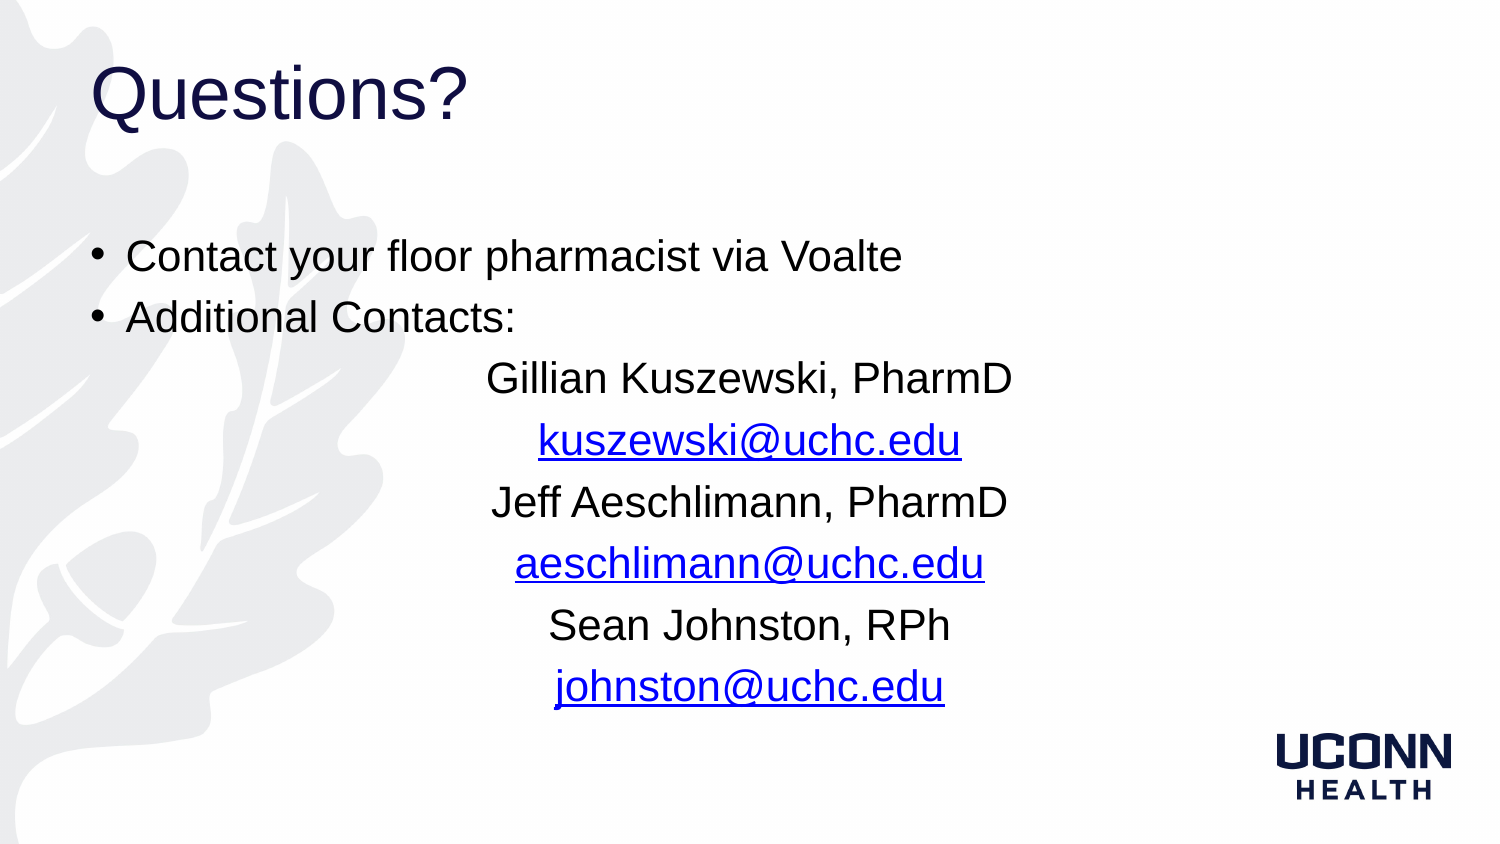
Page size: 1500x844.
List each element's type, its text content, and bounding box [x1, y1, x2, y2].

list Contact your floor pharmacist via Voalte Additional Contacts: Gillian Kuszewski, PharmD kuszewski@uchc.edu Jeff Aeschlimann, PharmD aeschlimann@uchc.edu Sean Johnston, RPh johnston@uchc.edu [75, 219, 1425, 722]
picture [0, 0, 1500, 844]
title Questions? [75, 47, 1425, 175]
